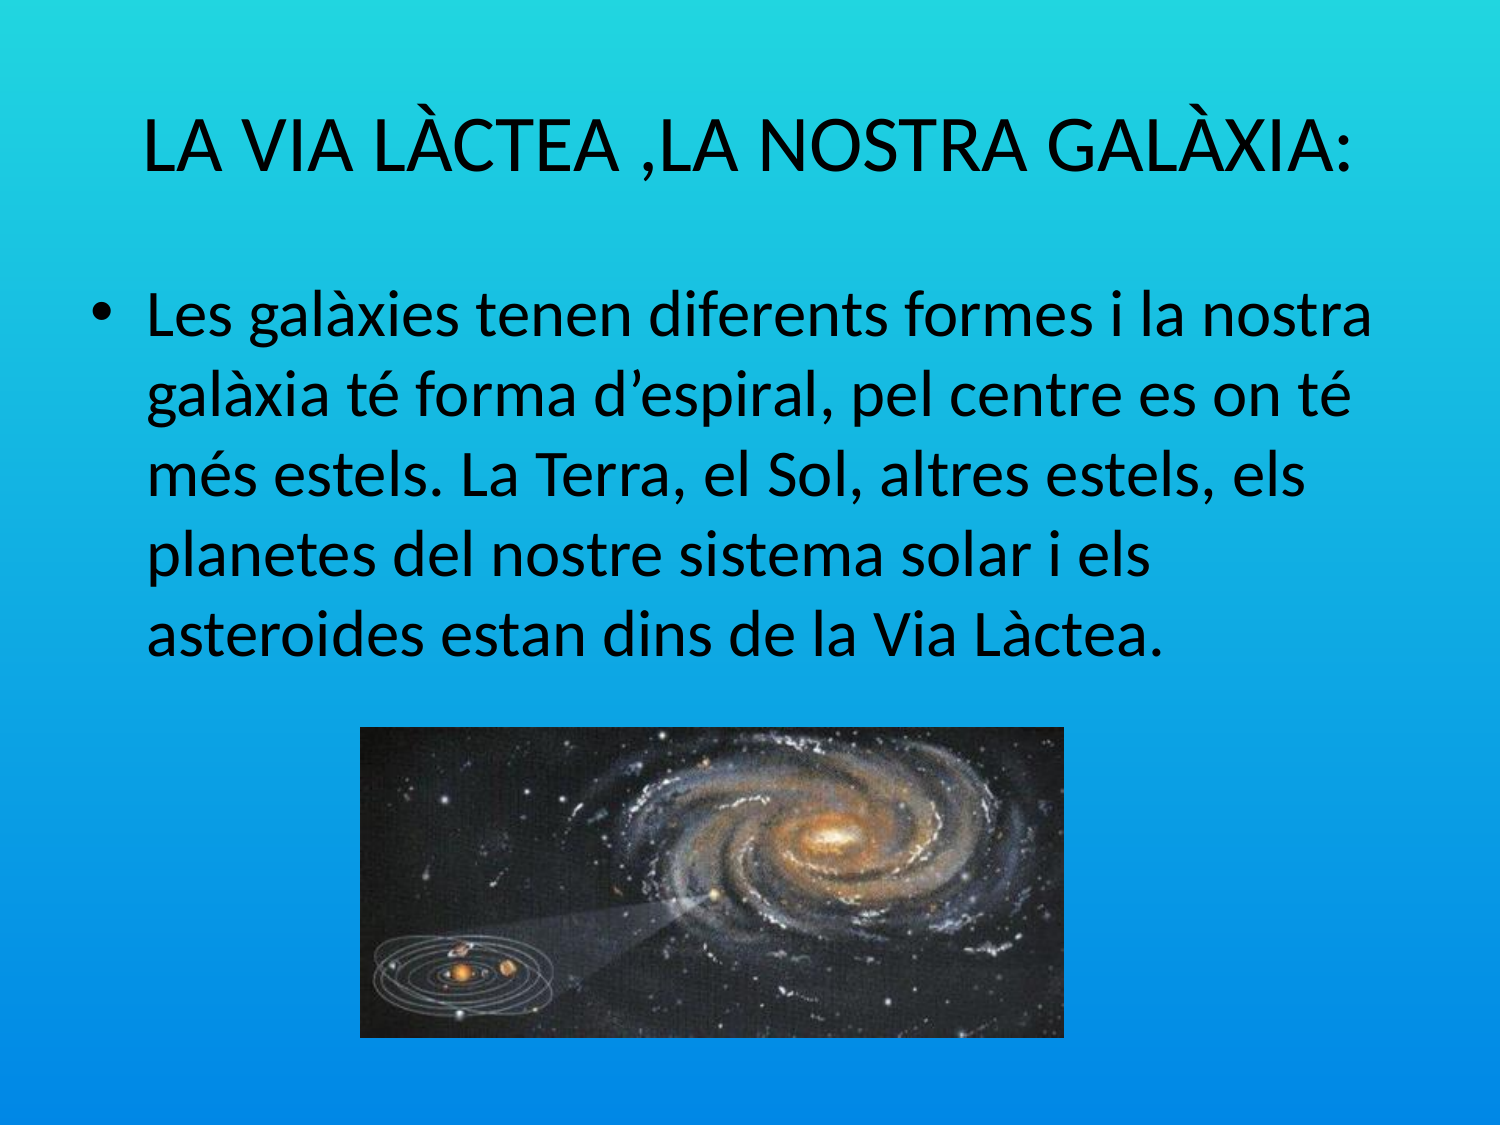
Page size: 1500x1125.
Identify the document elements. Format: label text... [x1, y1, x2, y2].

picture [359, 728, 1066, 1038]
list Les galàxies tenen diferents formes i la nostra galàxia té forma d’espiral, pel centre es on té més estels. La Terra, el Sol, altres estels, els planetes del nostre sistema solar i els asteroides estan dins de la Via Làctea. [75, 262, 1425, 823]
picture [354, 891, 358, 902]
title LA VIA LÀCTEA ,LA NOSTRA GALÀXIA: [75, 45, 1425, 233]
